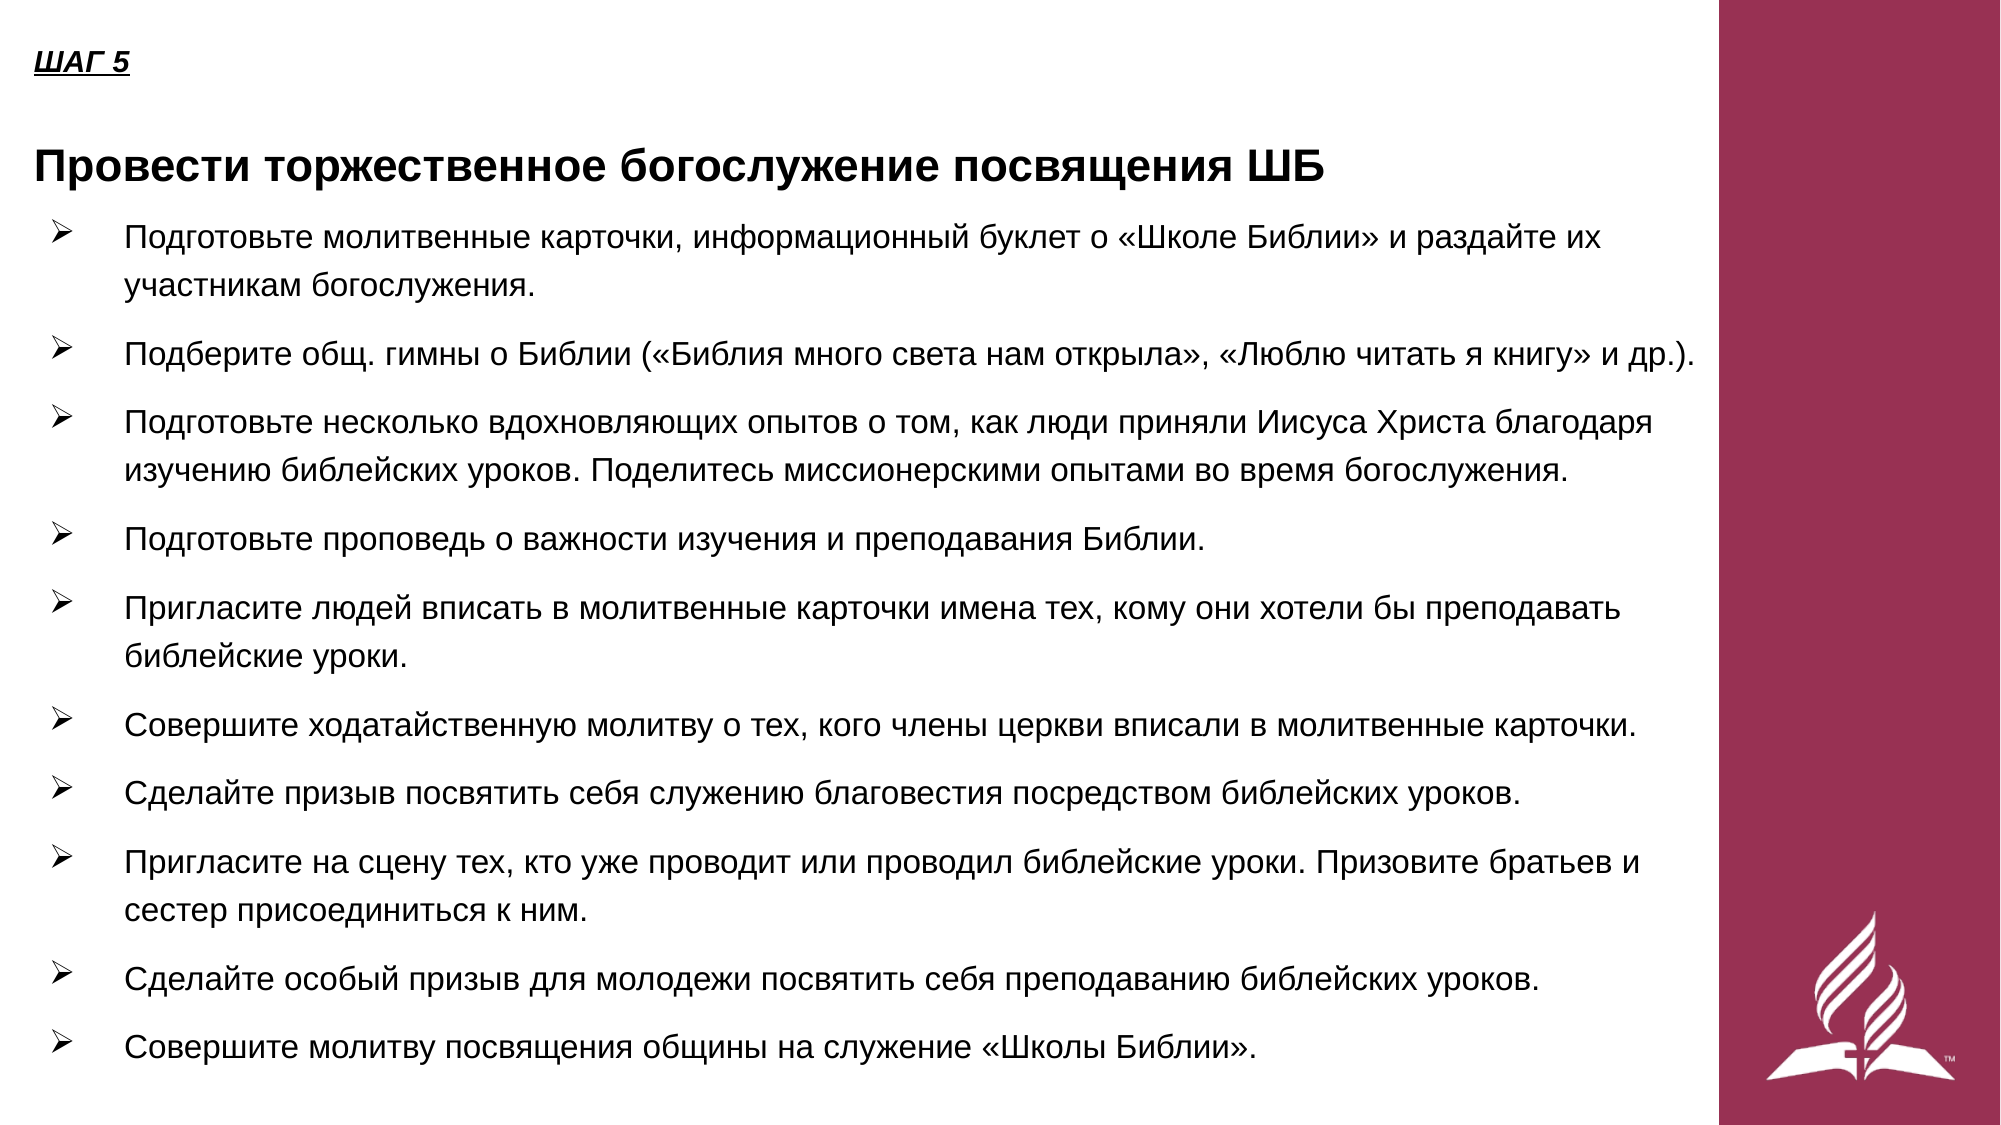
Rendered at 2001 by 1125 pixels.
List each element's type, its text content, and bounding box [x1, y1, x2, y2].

picture [1719, 0, 2001, 1125]
text_box ШАГ 5 Провести торжественное богослужение посвящения ШБ [18, 19, 1735, 200]
text_box Подготовьте молитвенные карточки, информационный буклет о «Школе Библии» и раздайте их участникам богослужения. Подберите общ. гимны о Библии («Библия много света нам открыла», «Люблю читать я книгу» и др.). Подготовьте несколько вдохновляющих опытов о том, как люди приняли Иисуса Христа благодаря изучению библейских уроков. Поделитесь миссионерскими опытами во время богослужения. Подготовьте проповедь о важности изучения и преподавания Библии. Пригласите людей вписать в молитвенные карточки имена тех, кому они хотели бы преподавать библейские уроки. Совершите ходатайственную молитву о тех, кого члены церкви вписали в молитвенные карточки. Сделайте призыв посвятить себя служению благовестия посредством библейских уроков. Пригласите на сцену тех, кто уже проводит или проводил библейские уроки. Призовите братьев и сестер присоединиться к ним. Сделайте особый призыв для молодежи посвятить себя преподаванию библейских уроков. Совершите молитву посвящения общины на служение «Школы Библии». [34, 200, 1719, 1125]
